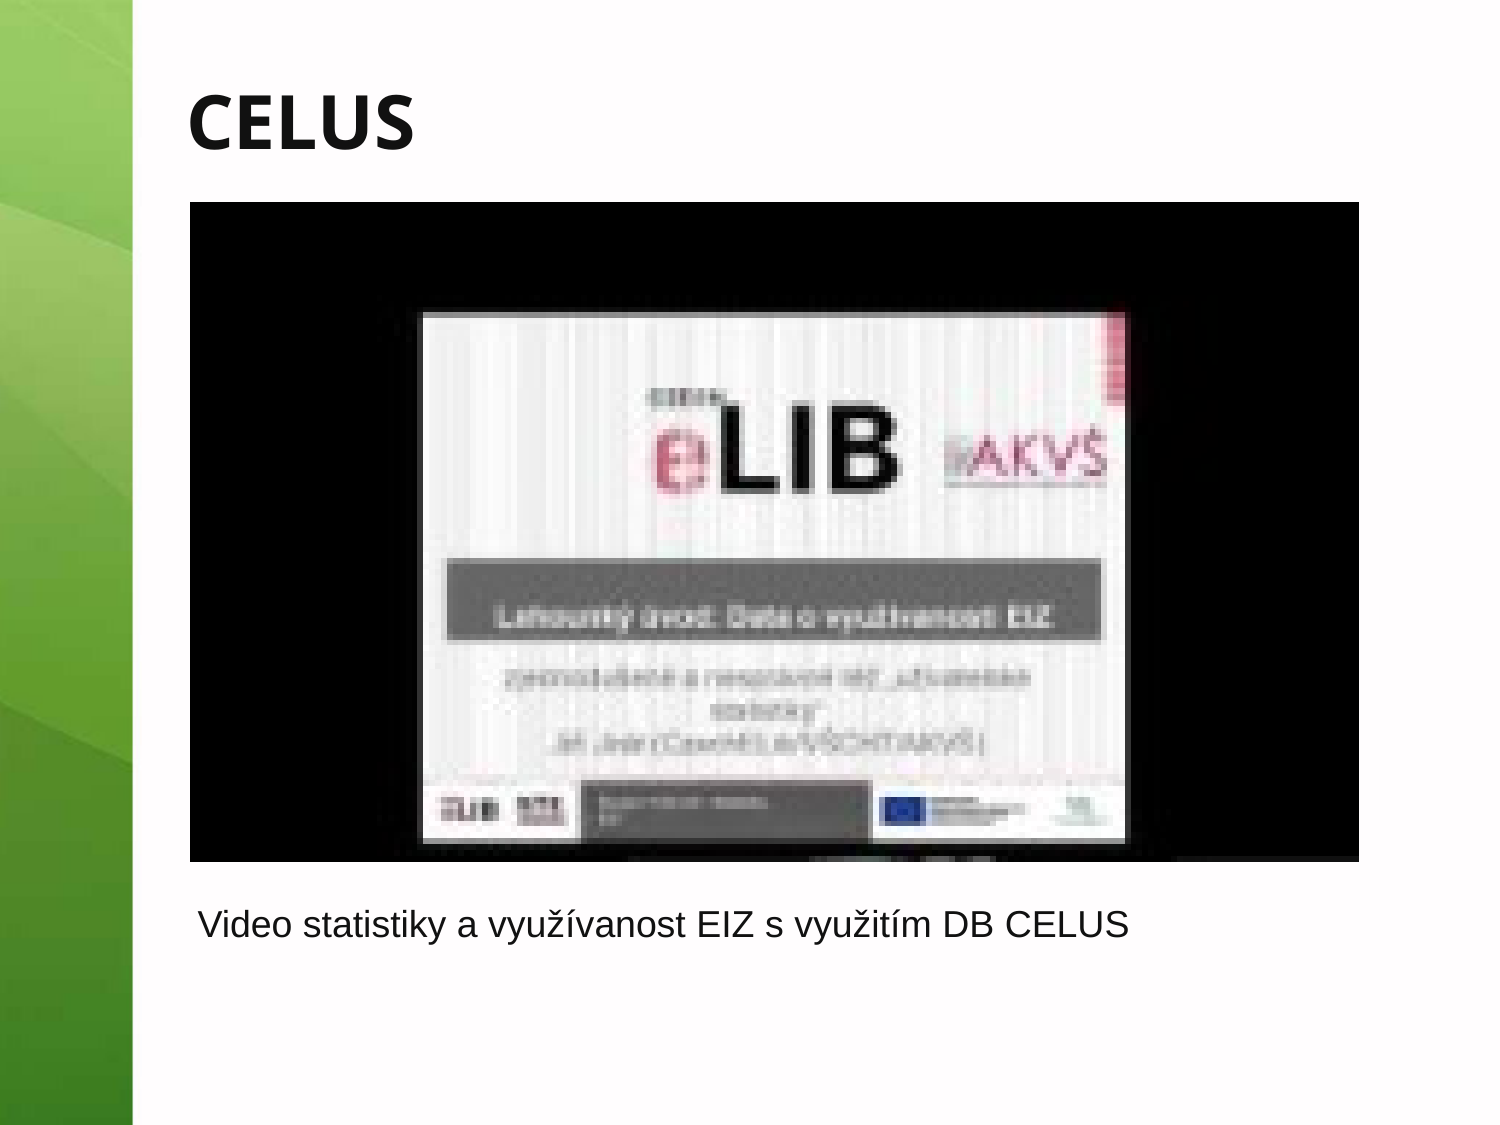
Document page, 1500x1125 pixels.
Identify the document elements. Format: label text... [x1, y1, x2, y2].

title CELUS [171, 77, 1447, 161]
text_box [189, 201, 1360, 863]
picture [0, 0, 1500, 1125]
text_box Video statistiky a využívanost EIZ s využitím DB CELUS [182, 892, 1317, 953]
